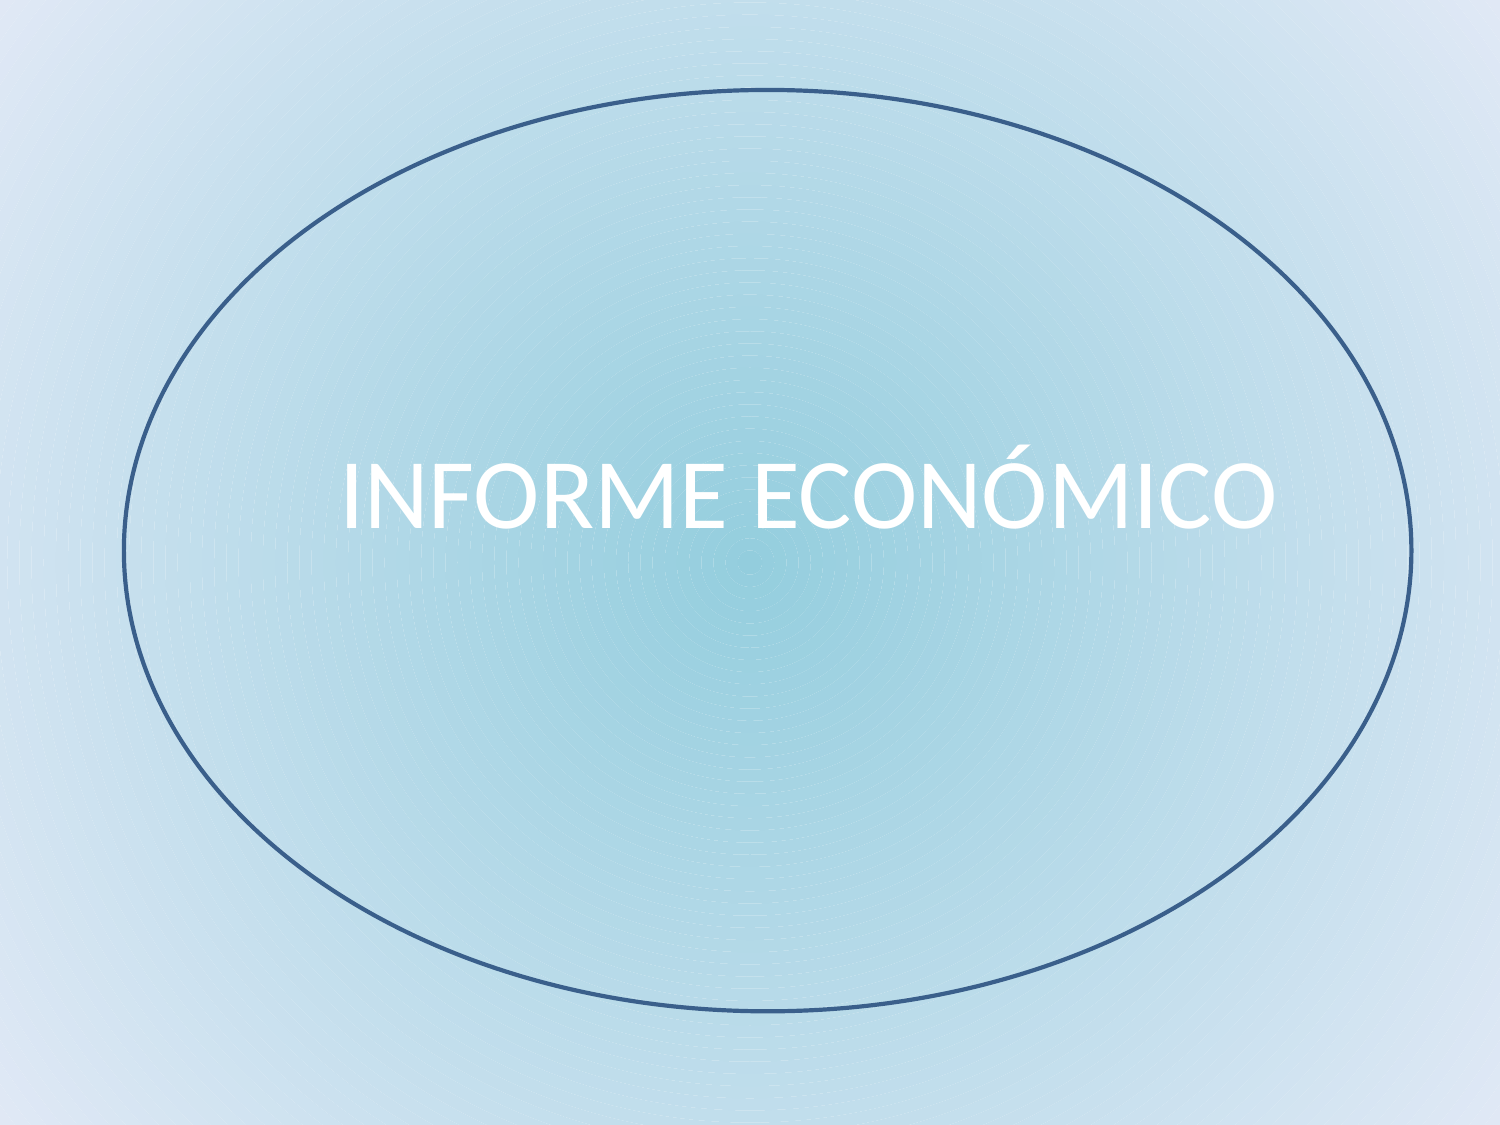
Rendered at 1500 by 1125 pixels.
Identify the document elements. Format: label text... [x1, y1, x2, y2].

text_box [121, 87, 1414, 1014]
text_box INFORME ECONÓMICO [324, 420, 1317, 556]
